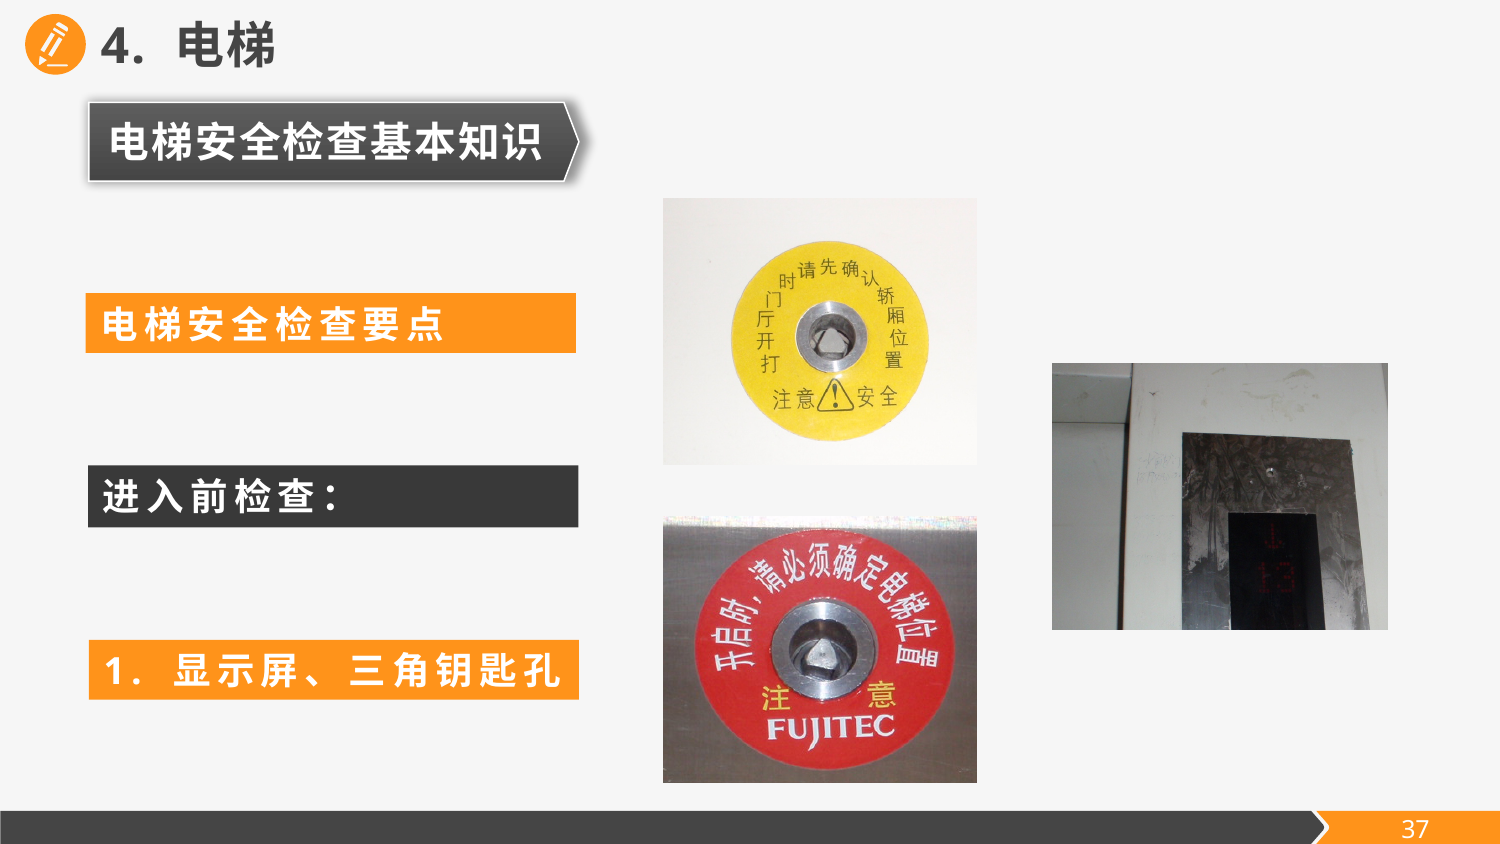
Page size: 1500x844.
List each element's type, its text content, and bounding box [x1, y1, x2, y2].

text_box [85, 292, 580, 701]
text_box [25, 13, 86, 75]
text_box 4. 电梯 [85, 6, 750, 82]
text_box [88, 102, 580, 182]
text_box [662, 198, 1389, 783]
